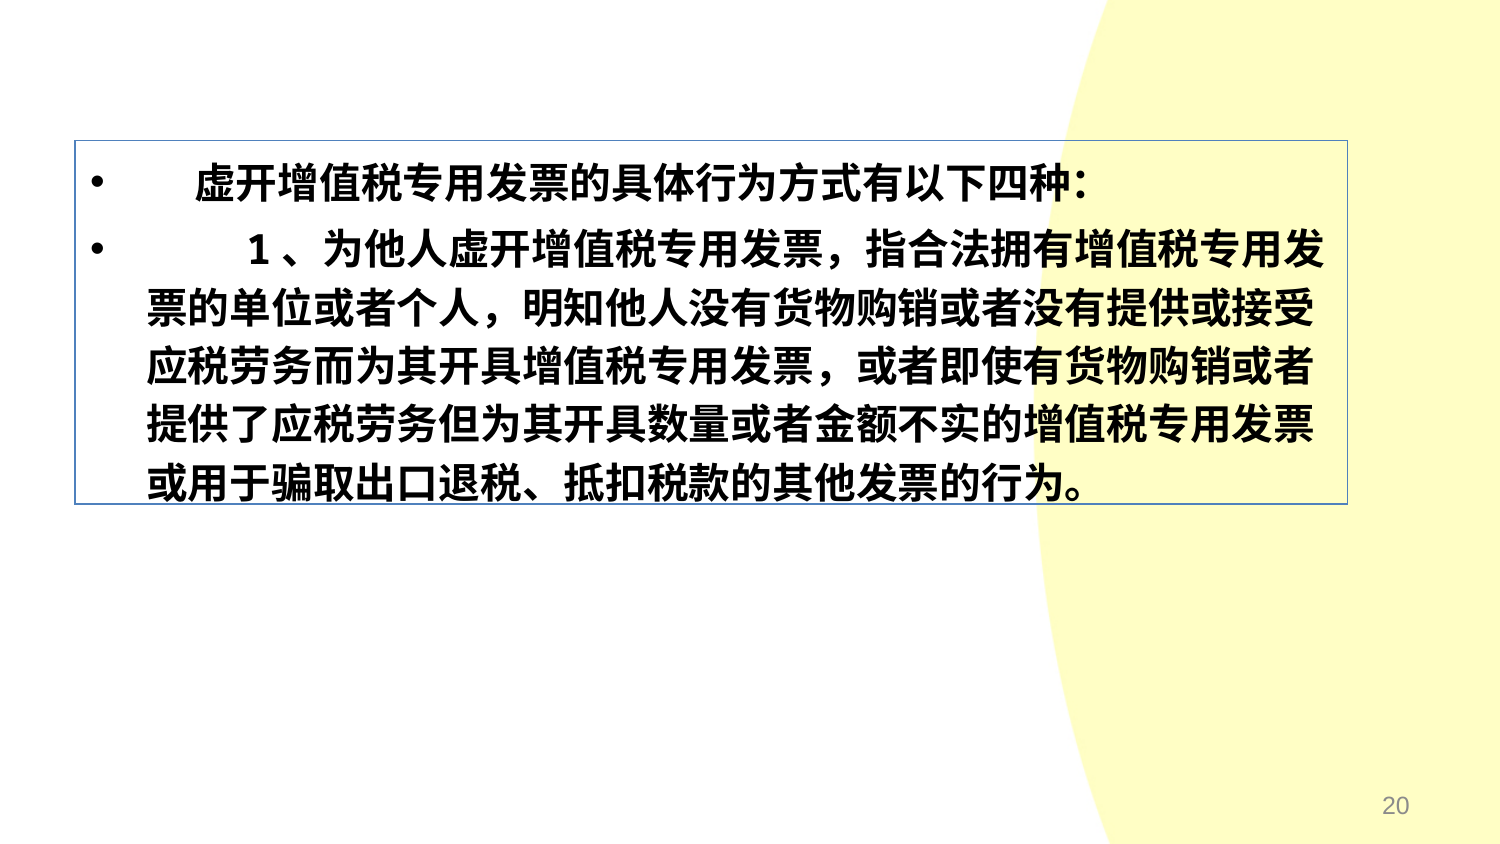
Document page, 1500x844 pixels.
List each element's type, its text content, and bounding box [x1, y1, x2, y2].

list 虚开增值税专用发票的具体行为方式有以下四种： 1、为他人虚开增值税专用发票，指合法拥有增值税专用发票的单位或者个人，明知他人没有货物购销或者没有提供或接受应税劳务而为其开具增值税专用发票，或者即使有货物购销或者提供了应税劳务但为其开具数量或者金额不实的增值税专用发票或用于骗取出口退税、抵扣税款的其他发票的行为。 [74, 140, 1348, 505]
picture [0, 0, 1500, 844]
slide_number 20 [1074, 782, 1425, 828]
